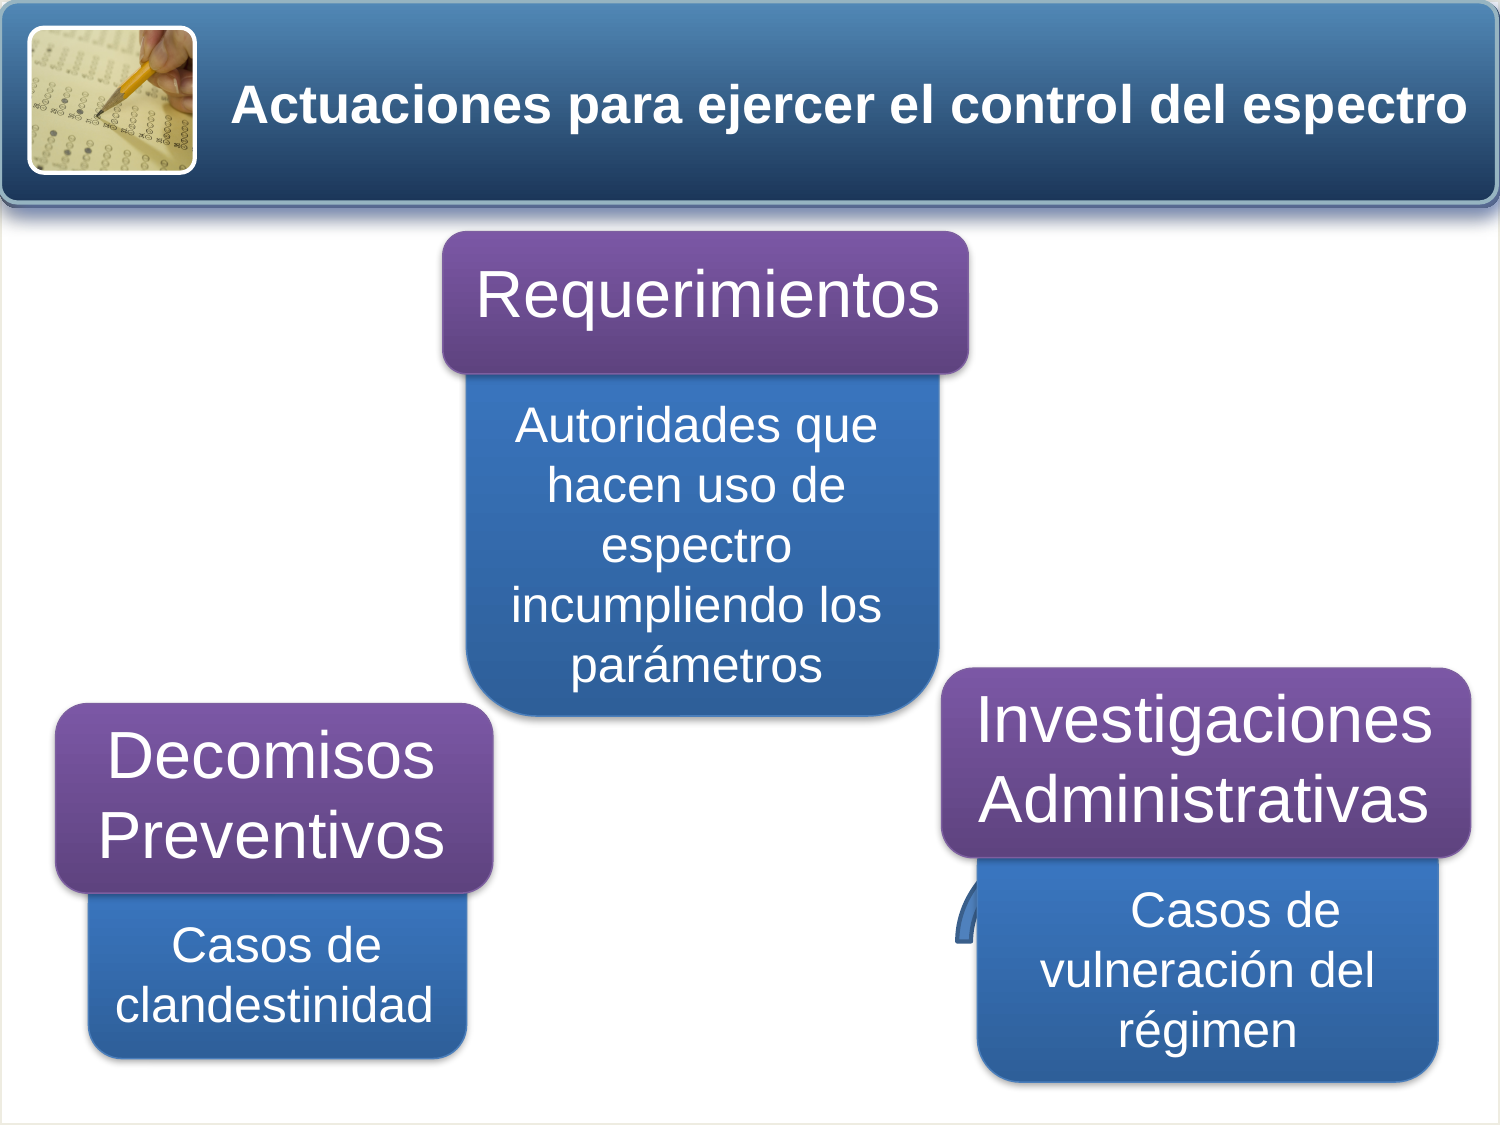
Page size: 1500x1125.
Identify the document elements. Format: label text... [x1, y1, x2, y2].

text_box Decomisos Preventivos [64, 704, 479, 879]
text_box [0, 1, 1500, 209]
text_box [946, 844, 1466, 859]
text_box [87, 901, 468, 1060]
text_box [491, 700, 914, 717]
text_box Casos de vulneración del régimen [983, 869, 1433, 1065]
text_box [442, 230, 970, 375]
text_box Requerimientos [454, 243, 963, 339]
text_box [955, 887, 972, 944]
text_box [976, 865, 1439, 1062]
text_box [465, 383, 940, 699]
text_box Casos de clandestinidad [100, 905, 455, 1040]
text_box [985, 1065, 1431, 1083]
text_box Investigaciones Administrativas [938, 668, 1471, 844]
text_box Autoridades que hacen uso de espectro incumpliendo los parámetros [478, 385, 916, 700]
text_box [0, 227, 1500, 1125]
text_box [54, 708, 494, 894]
